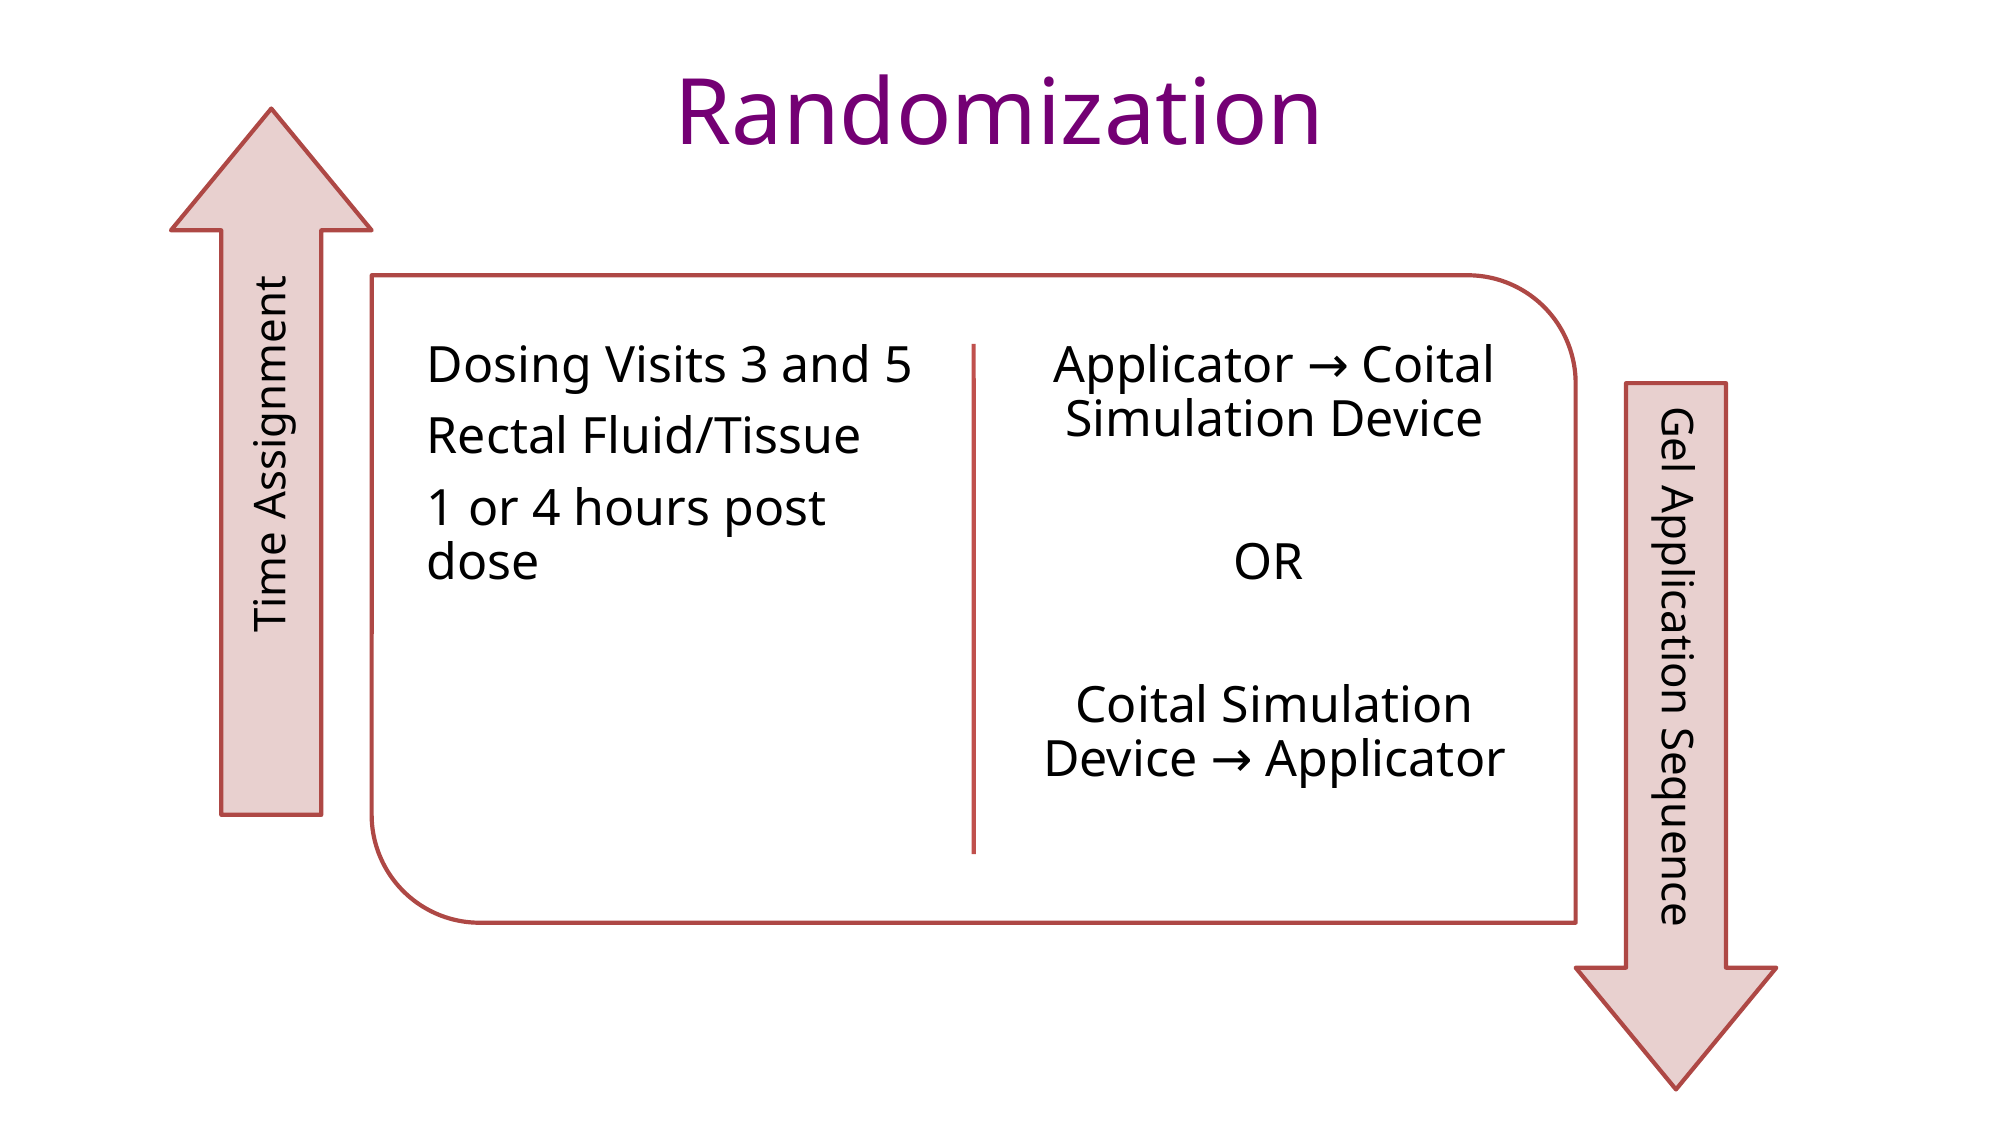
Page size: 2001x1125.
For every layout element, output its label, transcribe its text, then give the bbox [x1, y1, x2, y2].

text_box Randomization [99, 45, 1900, 105]
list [0, 108, 1948, 1090]
